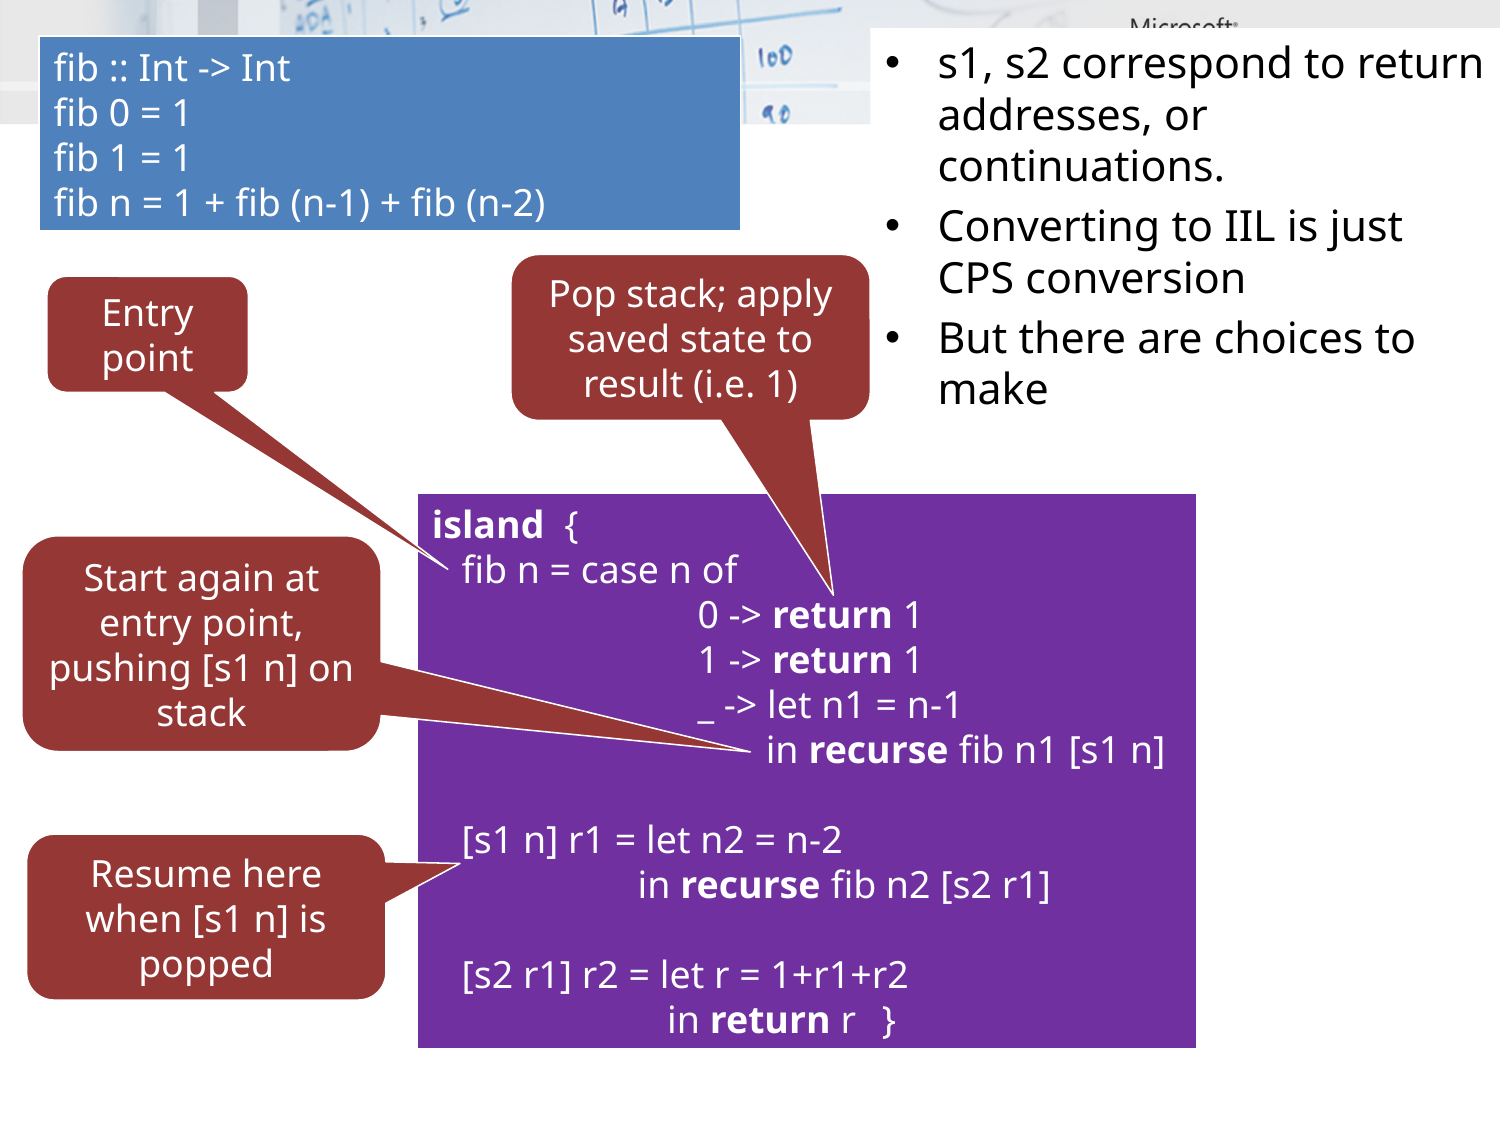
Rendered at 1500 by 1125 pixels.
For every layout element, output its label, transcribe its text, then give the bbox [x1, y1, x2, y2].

text_box fib :: Int -> Int fib 0 = 1 fib 1 = 1 fib n = 1 + fib (n-1) + fib (n-2) [37, 34, 743, 233]
picture [0, 0, 1500, 251]
text_box Entry point [44, 274, 450, 572]
text_box Resume here when [s1 n] is popped [24, 832, 462, 1003]
text_box Pop stack; apply saved state to result (i.e. 1) [508, 252, 870, 598]
text_box Start again at entry point, pushing [s1 n] on stack [19, 533, 753, 755]
text_box island { fib n = case n of 0 -> return 1 1 -> return 1 _ -> let n1 = n-1 in recurse fib n1 [s1 n] [s1 n] r1 = let n2 = n-2 in recurse fib n2 [s2 r1] [s2 r1] r2 = let r = 1+r1+r2 in return r } [415, 492, 1199, 1050]
list s1, s2 correspond to return addresses, or continuations. Converting to IIL is just CPS conversion But there are choices to make [870, 28, 1500, 424]
